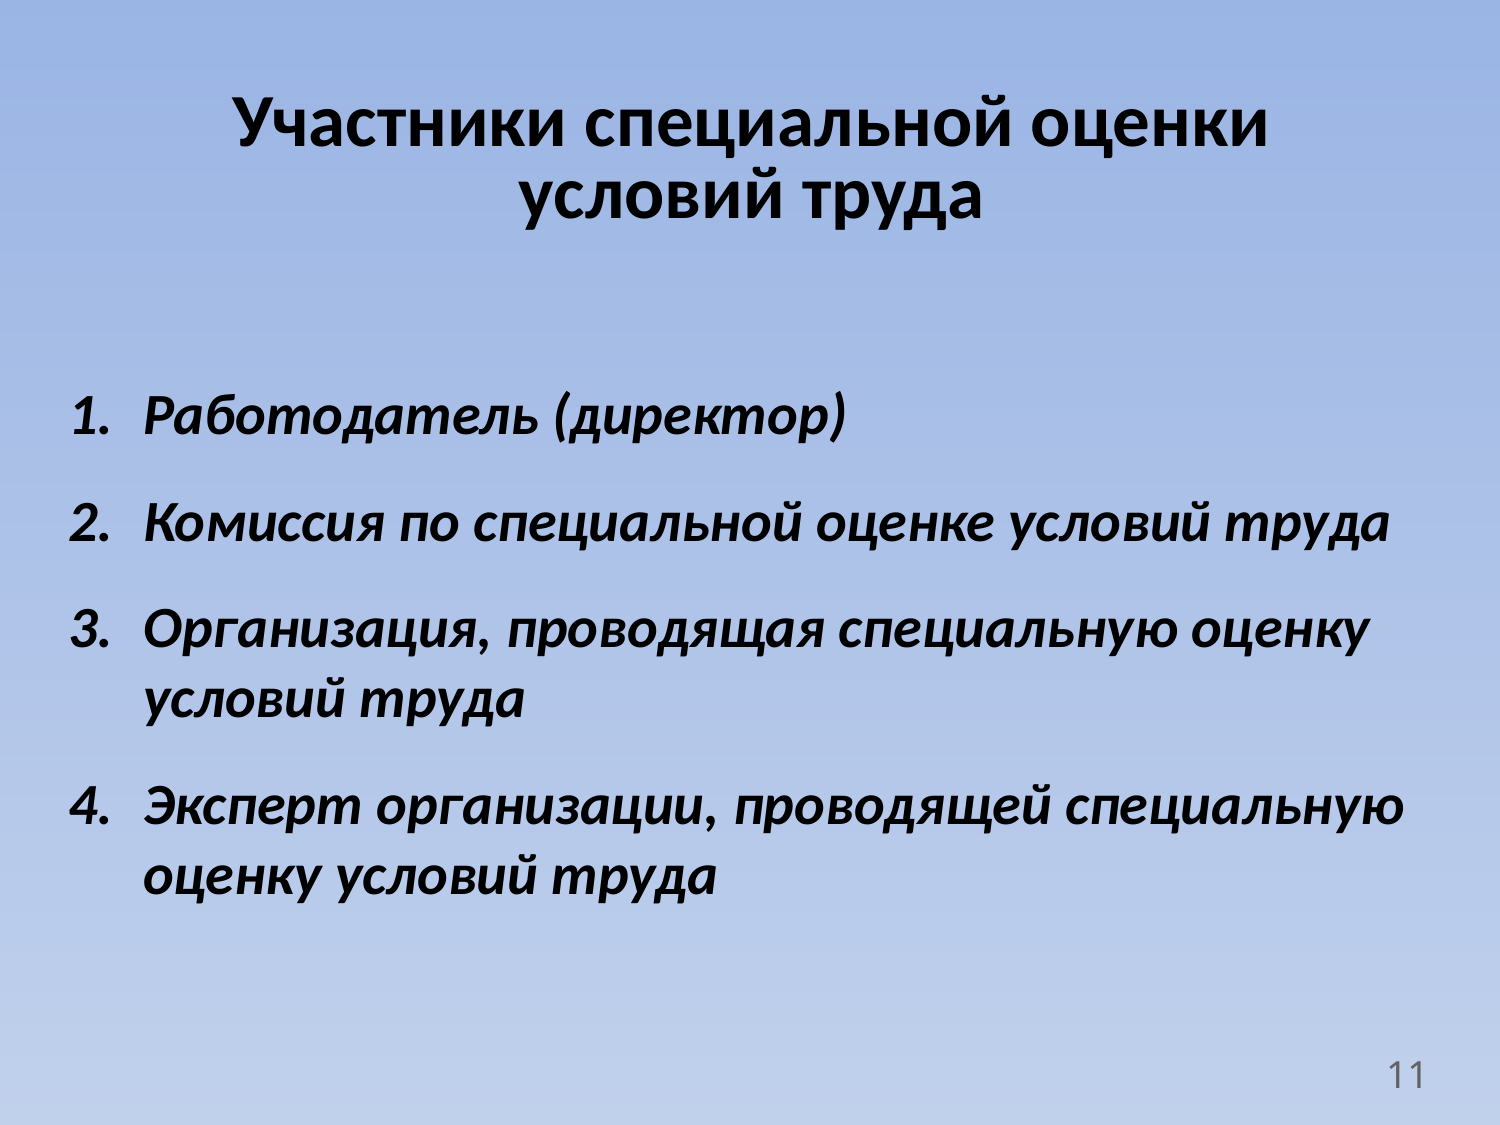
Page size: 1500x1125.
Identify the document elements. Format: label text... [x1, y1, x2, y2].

slide_number 11 [1127, 1046, 1444, 1107]
list Работодатель (директор) Комиссия по специальной оценке условий труда Организация, проводящая специальную оценку условий труда Эксперт организации, проводящей специальную оценку условий труда [52, 368, 1459, 1012]
title Участники специальной оценки условий труда [76, 77, 1427, 244]
